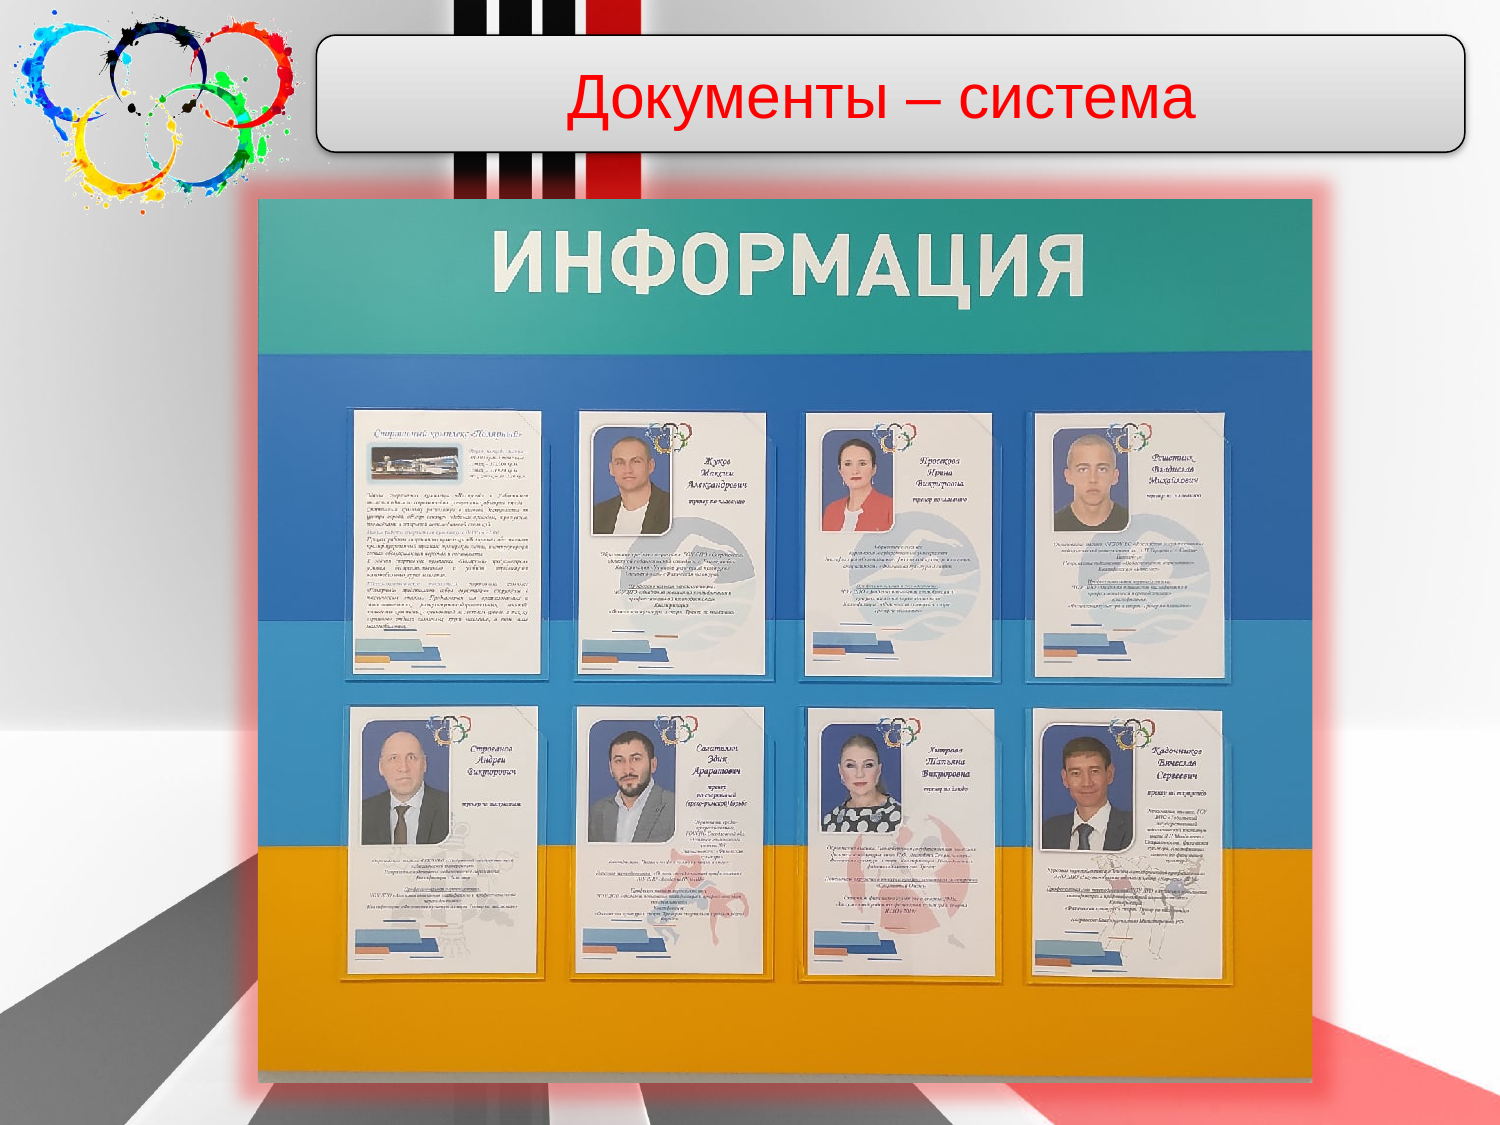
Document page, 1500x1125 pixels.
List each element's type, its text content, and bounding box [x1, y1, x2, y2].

text_box Документы – система [368, 34, 1466, 154]
picture [0, 0, 1500, 1125]
